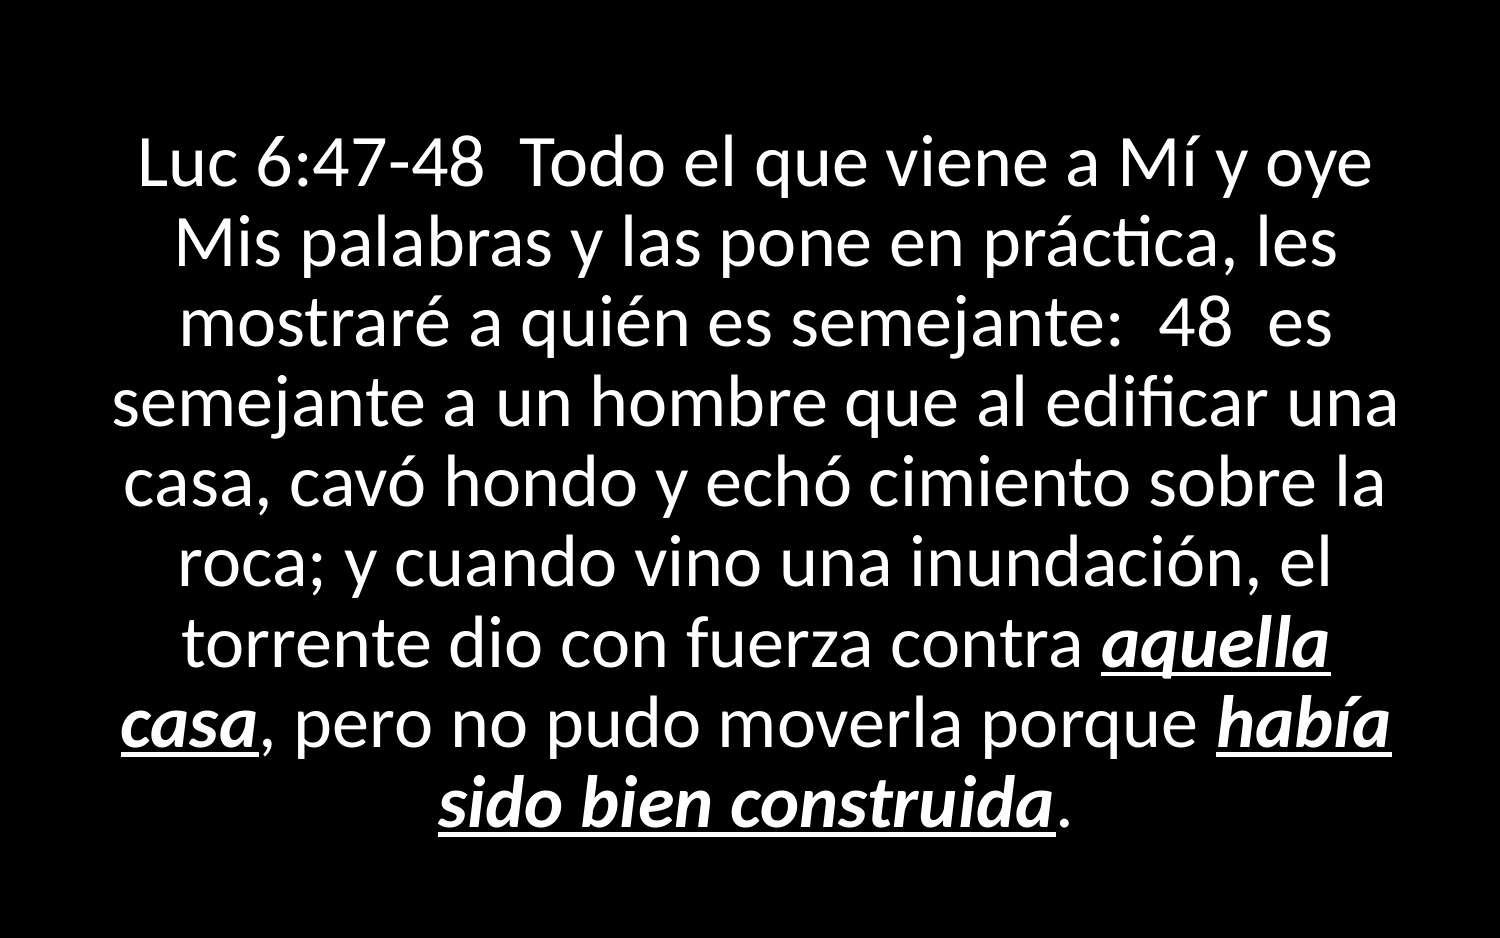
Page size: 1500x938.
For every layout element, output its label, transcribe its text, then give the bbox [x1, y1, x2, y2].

list Luc 6:47-48 Todo el que viene a Mí y oye Mis palabras y las pone en práctica, les mostraré a quién es semejante: 48 es semejante a un hombre que al edificar una casa, cavó hondo y echó cimiento sobre la roca; y cuando vino una inundación, el torrente dio con fuerza contra aquella casa, pero no pudo moverla porque había sido bien construida. [91, 109, 1421, 857]
